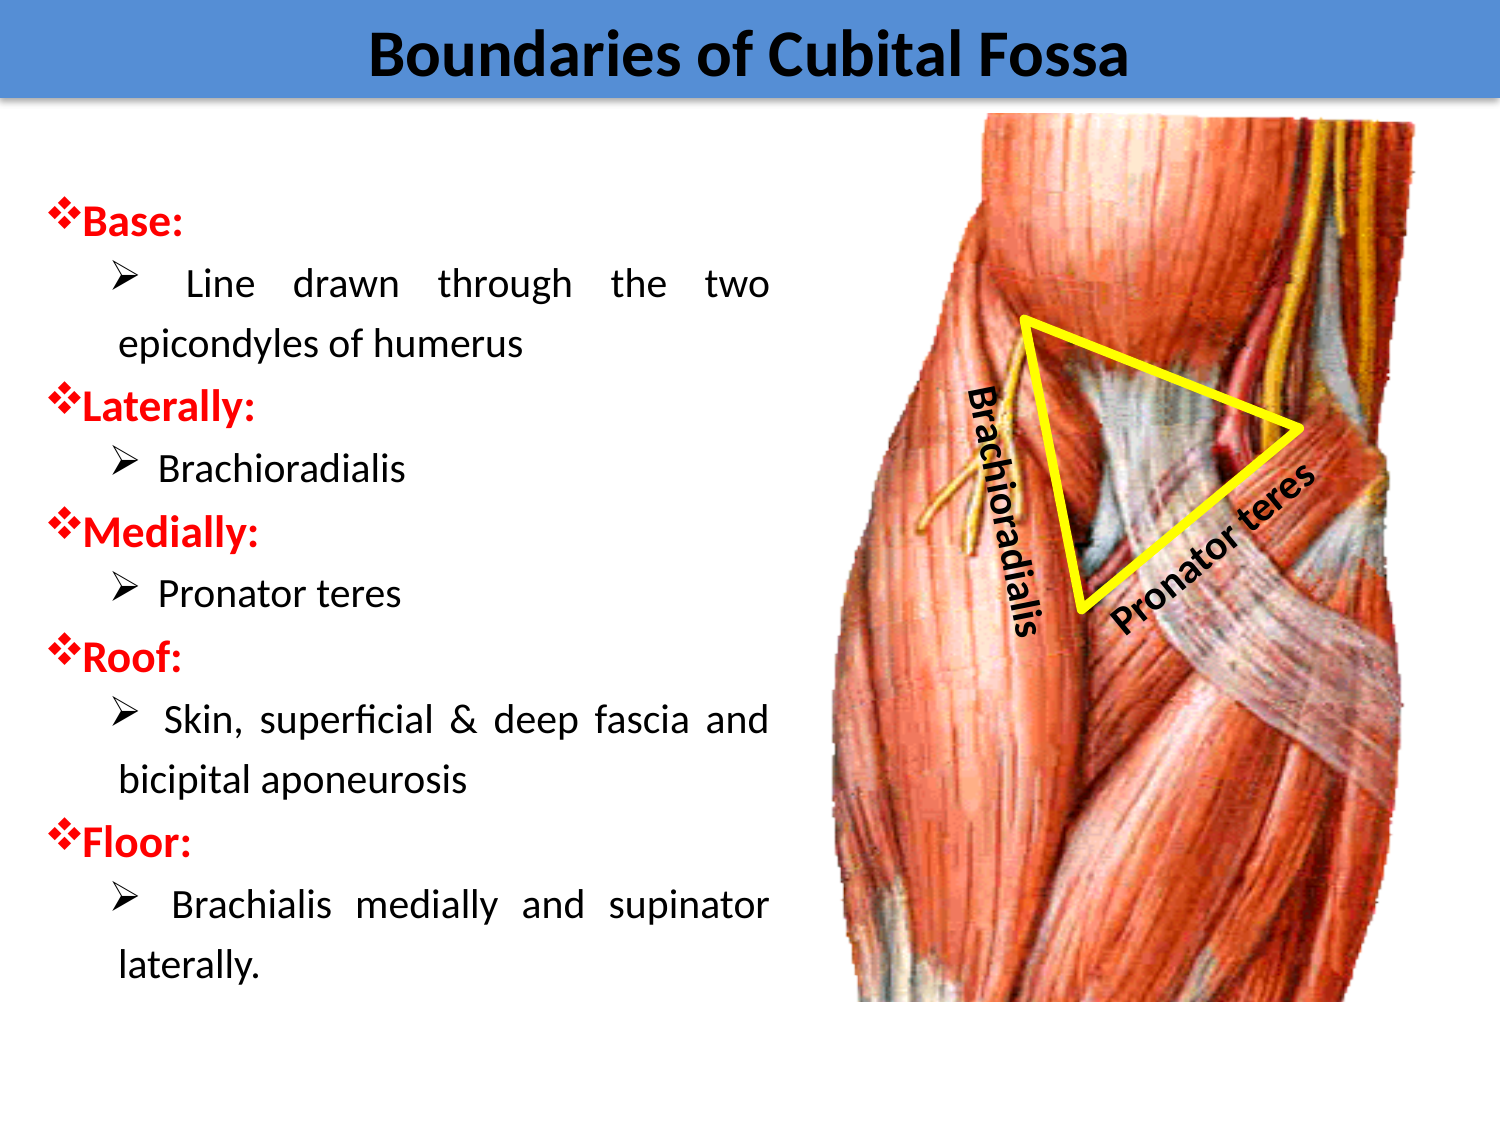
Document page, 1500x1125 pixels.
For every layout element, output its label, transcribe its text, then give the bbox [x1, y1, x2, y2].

title Boundaries of Cubital Fossa [0, 0, 1500, 98]
list Base: Line drawn through the two epicondyles of humerus Laterally: Brachioradialis Medially: Pronator teres Roof: Skin, superficial & deep fascia and bicipital aponeurosis Floor: Brachialis medially and supinator laterally. [27, 171, 787, 1002]
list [808, 113, 1422, 1002]
